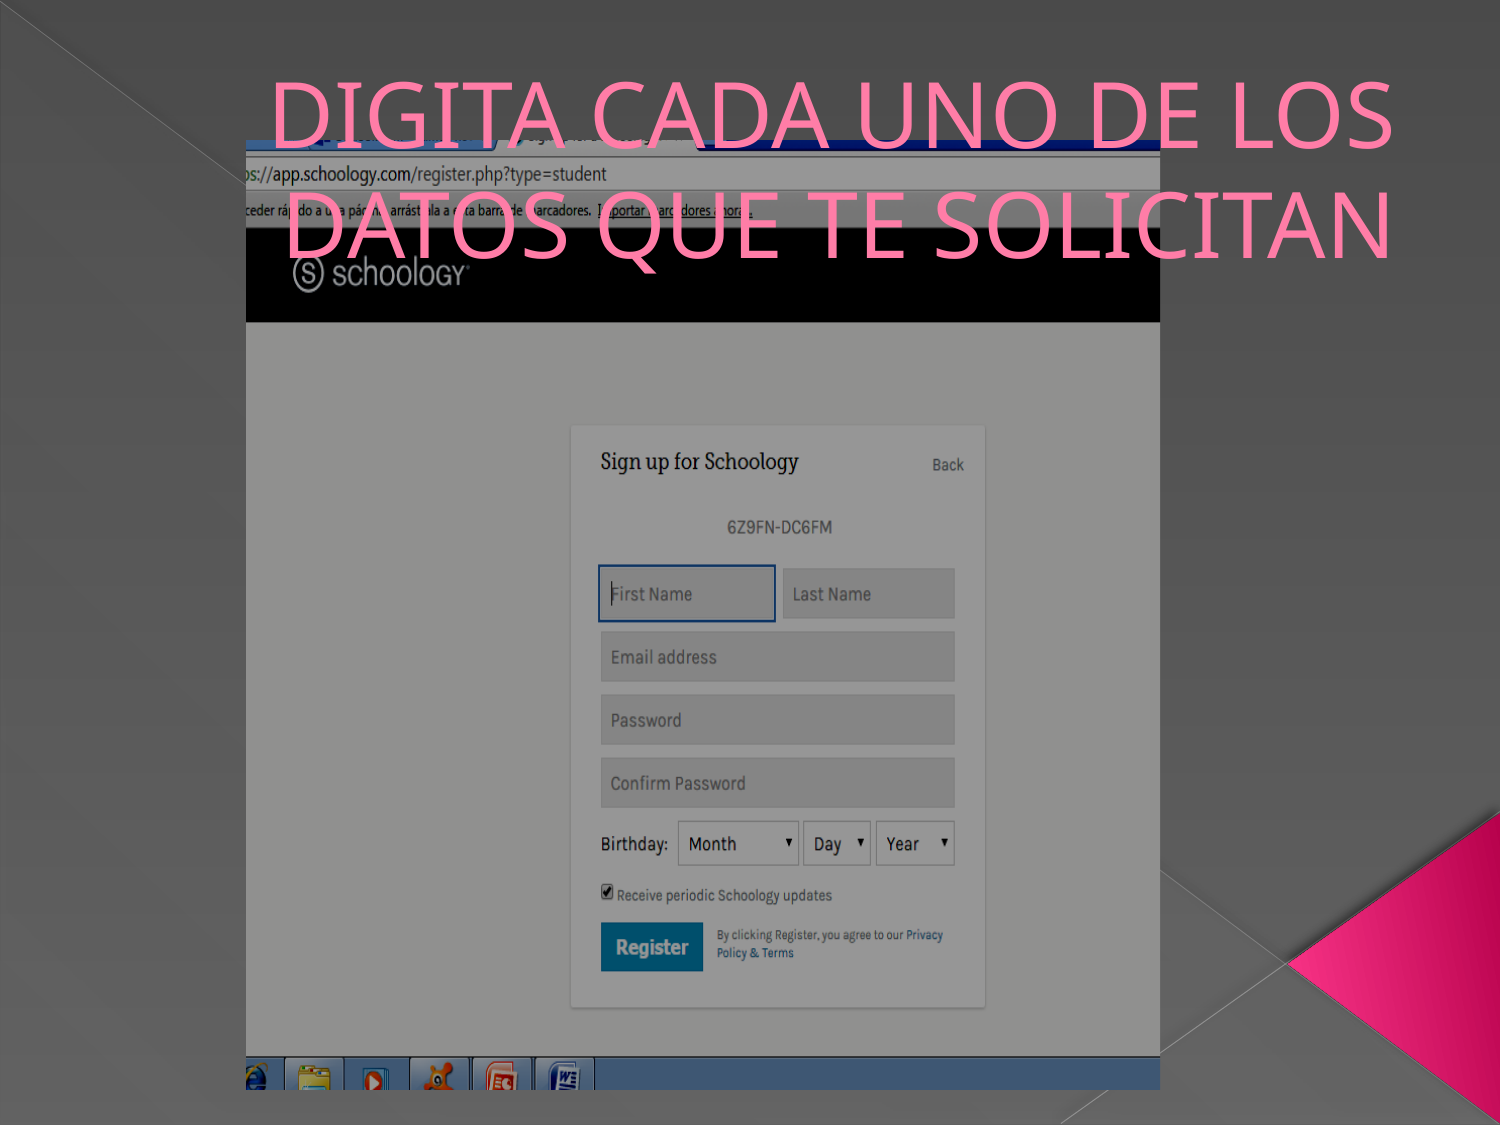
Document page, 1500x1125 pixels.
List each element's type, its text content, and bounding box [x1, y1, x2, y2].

title DIGITA CADA UNO DE LOS DATOS QUE TE SOLICITAN [88, 42, 1412, 284]
picture [245, 140, 1161, 1091]
